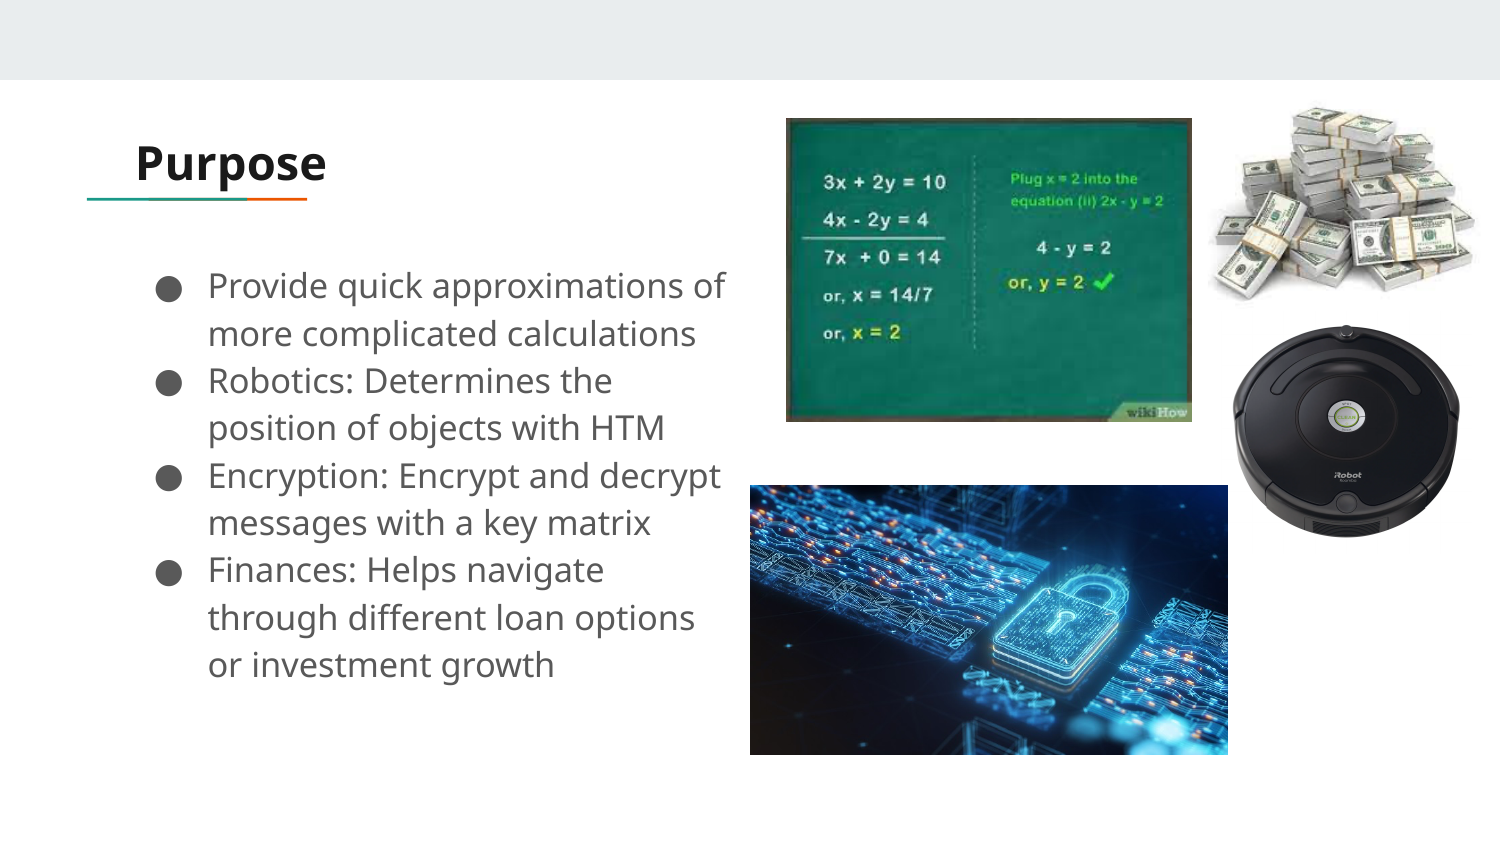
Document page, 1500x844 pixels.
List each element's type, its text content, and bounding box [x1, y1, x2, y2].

picture [786, 118, 1192, 422]
title Purpose [119, 118, 370, 207]
list Provide quick approximations of more complicated calculations Robotics: Determines the position of objects with HTM Encryption: Encrypt and decrypt messages with a key matrix Finances: Helps navigate through different loan options or investment growth [119, 243, 750, 781]
picture [750, 91, 1494, 755]
